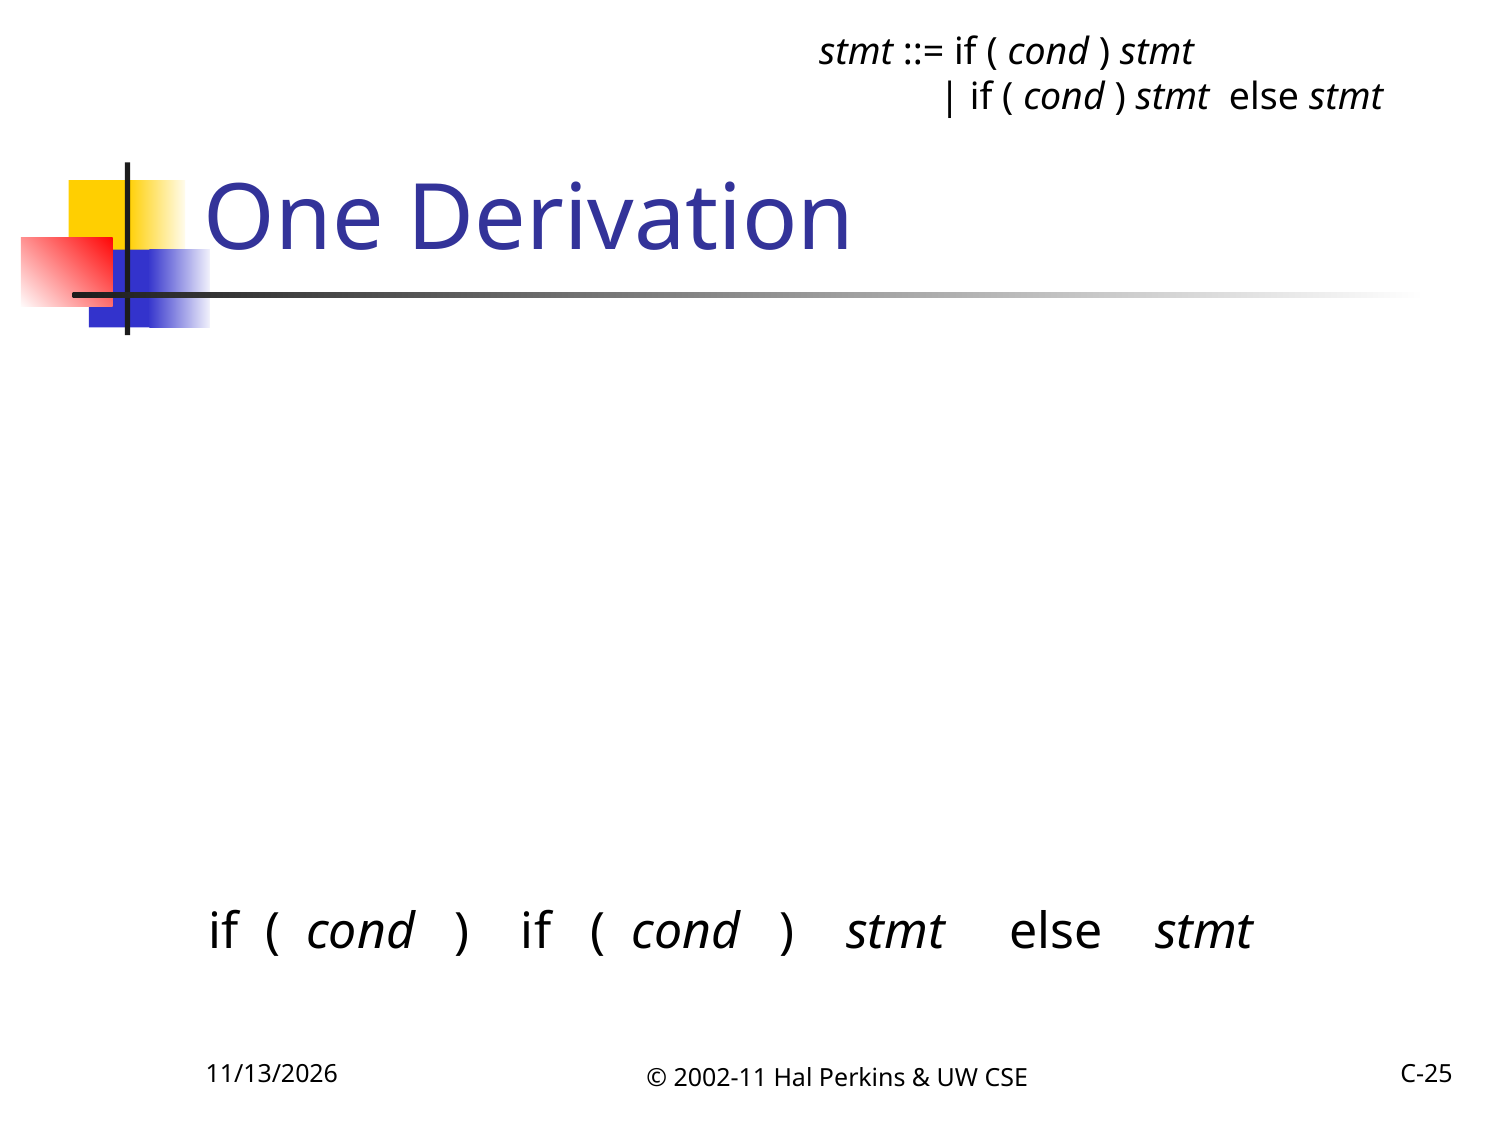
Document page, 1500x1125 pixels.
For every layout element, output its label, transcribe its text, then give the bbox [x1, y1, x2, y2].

text_box [409, 167, 441, 228]
footer © 2002-11 Hal Perkins & UW CSE [599, 1023, 1076, 1100]
slide_number C-25 [1154, 1023, 1468, 1100]
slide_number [190, 1023, 504, 1100]
list if ( cond ) if ( cond ) stmt else stmt [193, 331, 1469, 1006]
title One Derivation [188, 35, 1468, 275]
text_box stmt ::= if ( cond ) stmt | if ( cond ) stmt else stmt [729, 19, 1450, 125]
